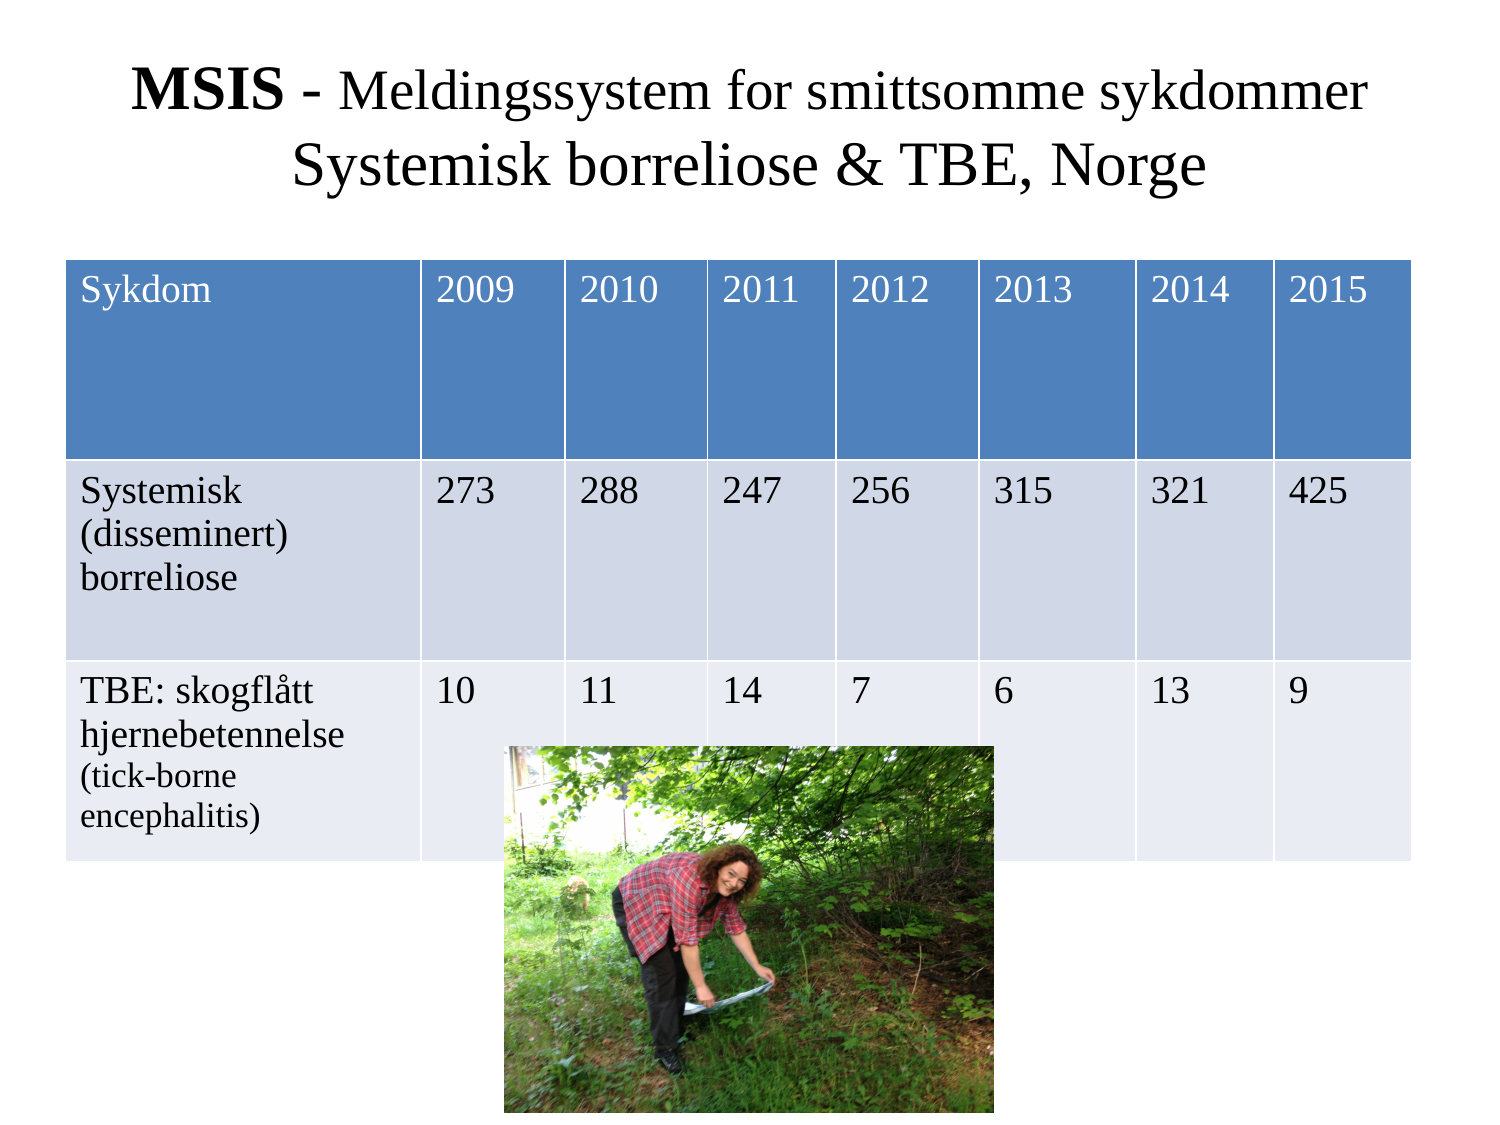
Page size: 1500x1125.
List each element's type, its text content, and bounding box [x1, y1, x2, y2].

title MSIS - Meldingssystem for smittsomme sykdommer Systemisk borreliose & TBE, Norge [0, 36, 1500, 283]
table_cell TBE: skogflått hjernebetennelse (tick-borne encephalitis) [66, 662, 420, 861]
table_cell 10 [422, 662, 564, 861]
table_header 2014 [1137, 260, 1273, 459]
table_cell 13 [1137, 662, 1273, 861]
table_cell Systemisk (disseminert) borreliose [66, 461, 420, 660]
table_cell 256 [837, 461, 978, 660]
picture [504, 746, 994, 1114]
table_cell 321 [1137, 461, 1273, 660]
table_cell 425 [1275, 461, 1411, 660]
table_header 2011 [708, 260, 835, 459]
table_cell 11 [566, 662, 707, 745]
table_header 2009 [422, 260, 564, 459]
table_cell 9 [1275, 662, 1411, 861]
table_header 2012 [837, 260, 978, 459]
table_cell 273 [422, 461, 564, 660]
table_header Sykdom [66, 260, 420, 459]
table_header 2010 [566, 260, 707, 459]
table_cell 6 [980, 662, 1135, 861]
table_cell 315 [980, 461, 1135, 660]
table_cell 14 [708, 662, 835, 745]
table_cell 247 [708, 461, 835, 660]
table_header 2013 [980, 260, 1135, 459]
table_header 2015 [1275, 260, 1411, 459]
table_cell 7 [837, 662, 978, 745]
table_cell 288 [566, 461, 707, 660]
